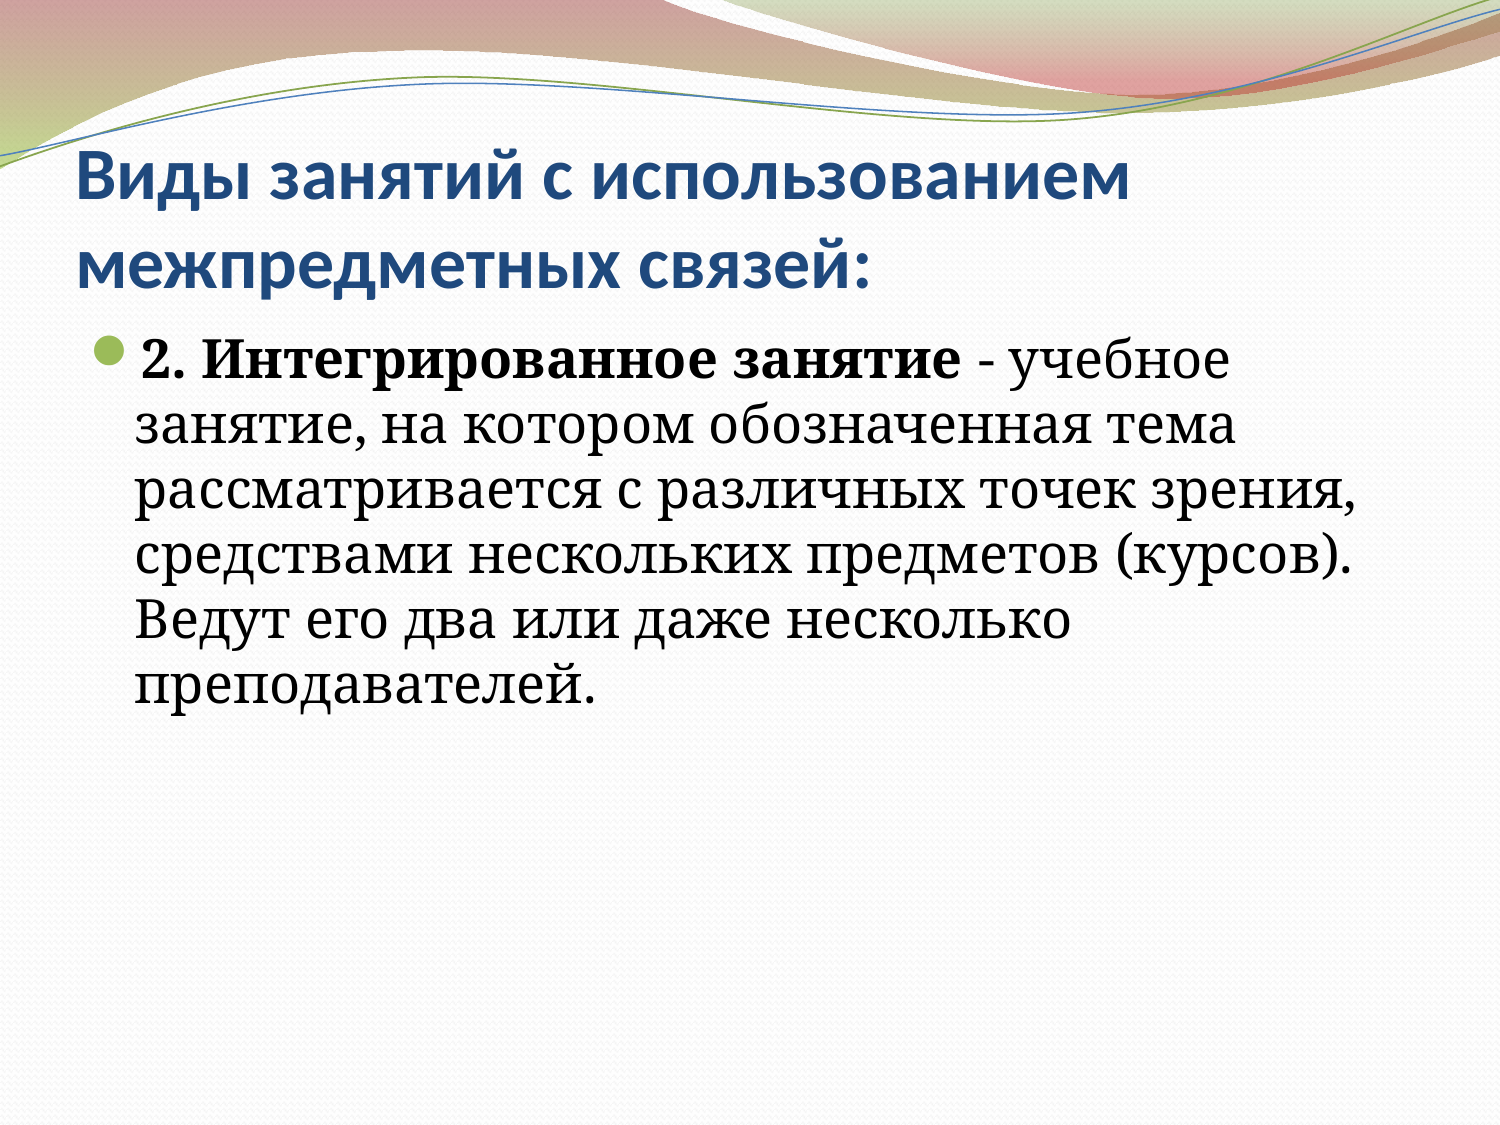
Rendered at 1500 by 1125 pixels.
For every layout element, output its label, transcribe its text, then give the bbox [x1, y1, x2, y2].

title Виды занятий с использованием межпредметных связей: [75, 115, 1425, 303]
list 2. Интегрированное занятие - учебное занятие, на котором обозначенная тема рассматривается с различных точек зрения, средствами нескольких предметов (курсов). Ведут его два или даже несколько преподавателей. [75, 317, 1425, 1038]
